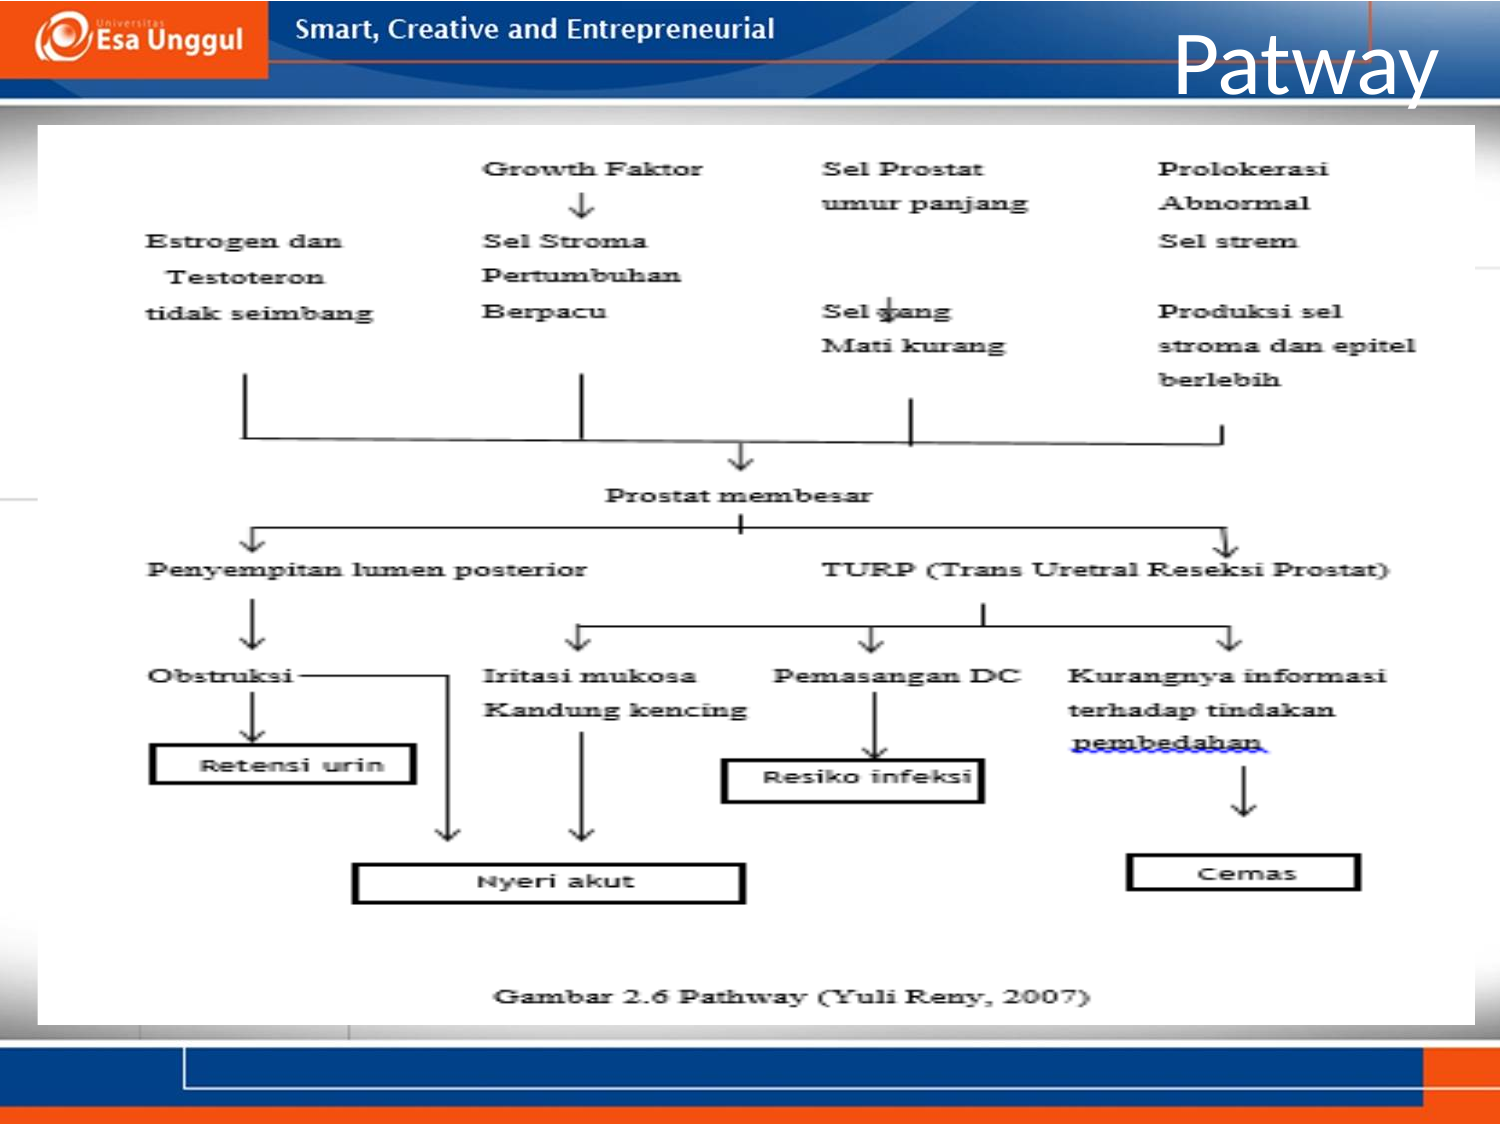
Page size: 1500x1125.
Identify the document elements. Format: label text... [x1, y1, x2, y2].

title Patway [1037, 0, 1500, 184]
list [37, 124, 1476, 1026]
picture [0, 1, 1500, 1124]
